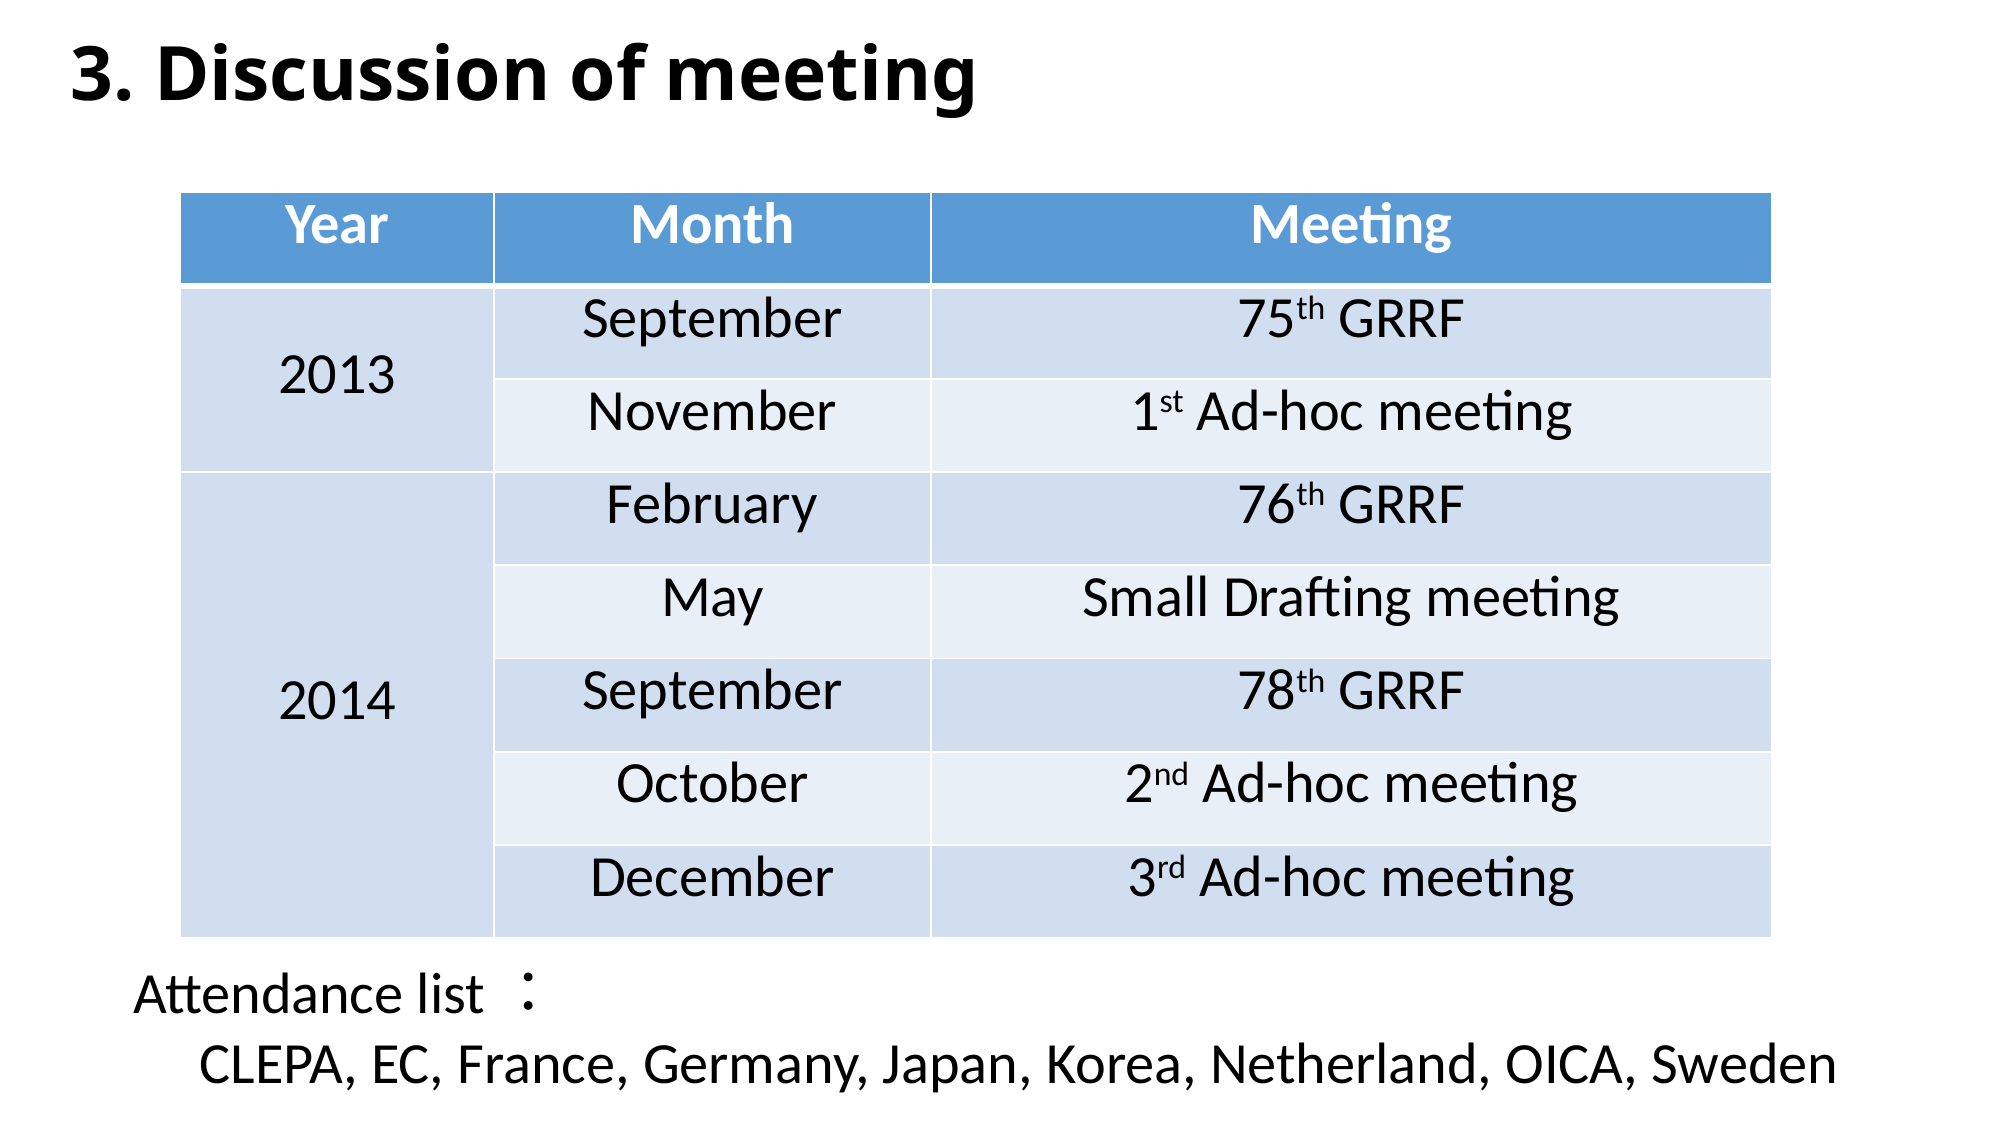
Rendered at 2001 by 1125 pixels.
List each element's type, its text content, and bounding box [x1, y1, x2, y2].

table_cell Small Drafting meeting [932, 566, 1771, 658]
text_box Attendance list： CLEPA, EC, France, Germany, Japan, Korea, Netherland, OICA, Sweden [118, 947, 1895, 1103]
table_cell 3rd Ad-hoc meeting [932, 846, 1771, 937]
table_cell February [495, 473, 930, 564]
table_cell October [495, 753, 930, 844]
title 3. Discussion of meeting [55, 6, 1781, 147]
table_cell September [495, 659, 930, 751]
table_cell 2nd Ad-hoc meeting [932, 753, 1771, 844]
table_cell 75th GRRF [932, 289, 1771, 378]
table_cell 76th GRRF [932, 473, 1771, 564]
table_header Year [181, 193, 493, 283]
table_cell November [495, 380, 930, 471]
table_header Month [495, 193, 930, 283]
table_cell 1st Ad-hoc meeting [932, 380, 1771, 471]
table_cell September [495, 289, 930, 378]
table_cell 2014 [181, 473, 493, 937]
table_header Meeting [932, 193, 1771, 283]
table_cell May [495, 566, 930, 658]
table_cell 78th GRRF [932, 659, 1771, 751]
table_cell December [495, 846, 930, 937]
table_cell 2013 [181, 289, 493, 471]
